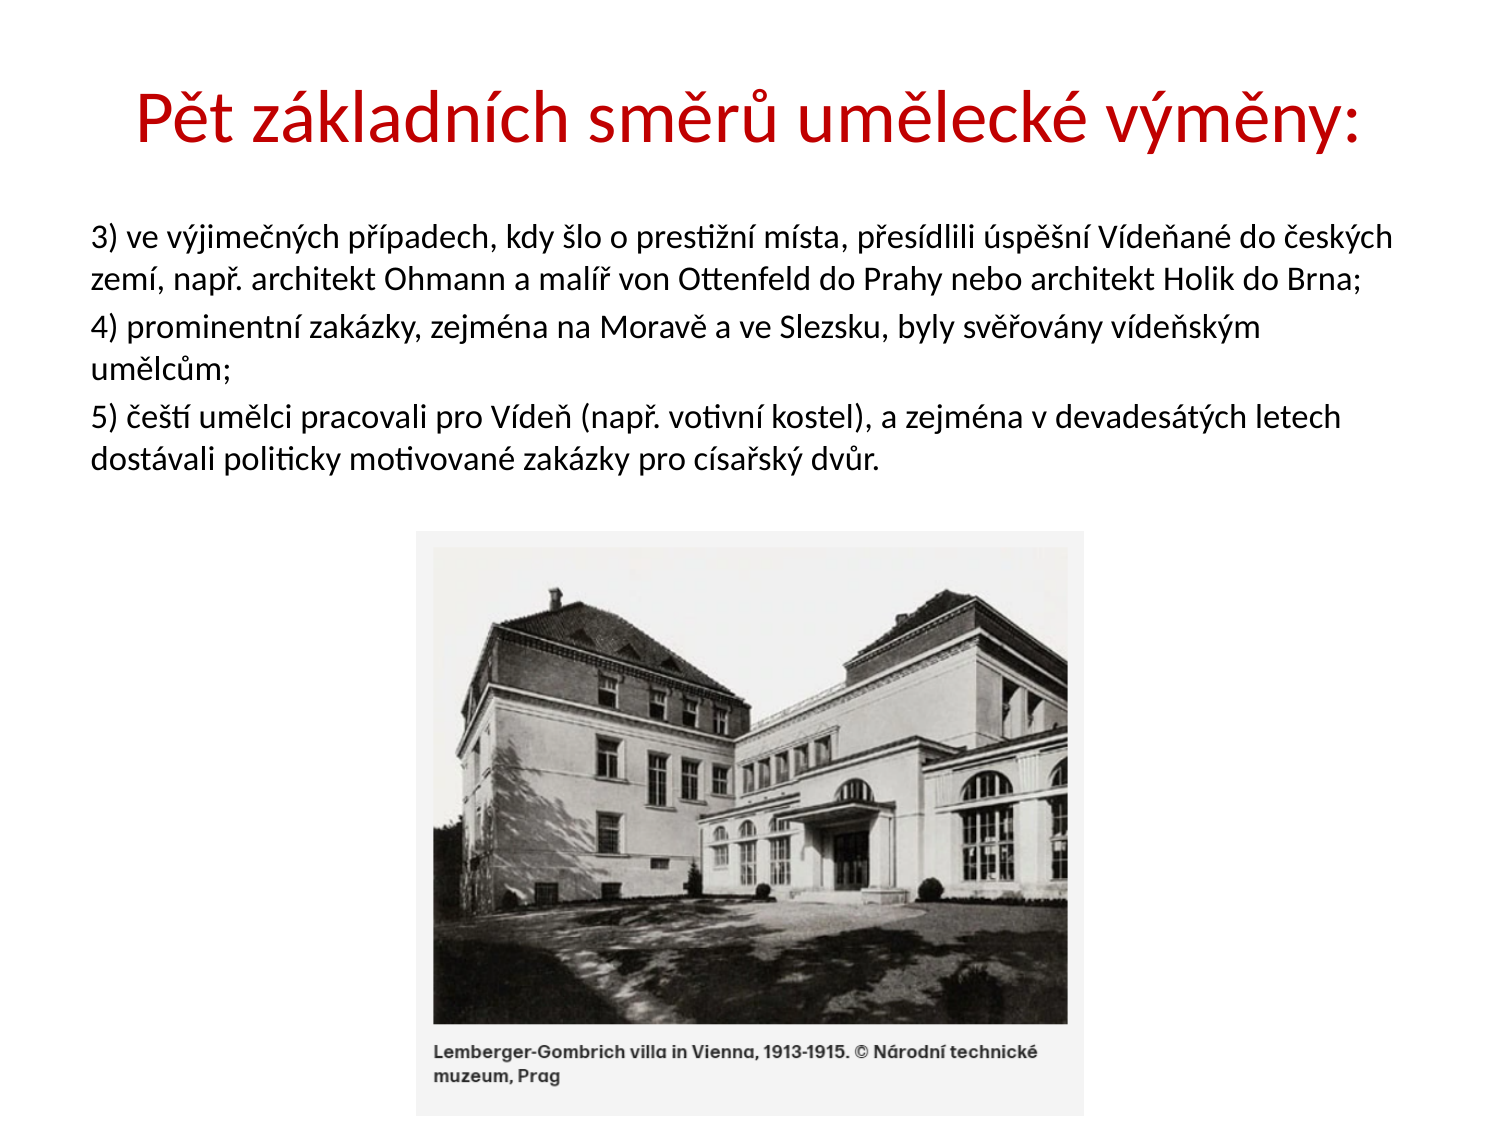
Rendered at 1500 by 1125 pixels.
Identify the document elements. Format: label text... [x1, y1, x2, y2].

picture [415, 531, 1085, 1116]
list 3) ve výjimečných případech, kdy šlo o prestižní místa, přesídlili úspěšní Vídeňané do českých zemí, např. architekt Ohmann a malíř von Ottenfeld do Prahy nebo architekt Holik do Brna; 4) prominentní zakázky, zejména na Moravě a ve Slezsku, byly svěřovány vídeňským umělcům; 5) čeští umělci pracovali pro Vídeň (např. votivní kostel), a zejména v devadesátých letech dostávali politicky motivované zakázky pro císařský dvůr. [75, 206, 1426, 507]
title Pět základních směrů umělecké výměny: [75, 19, 1425, 206]
